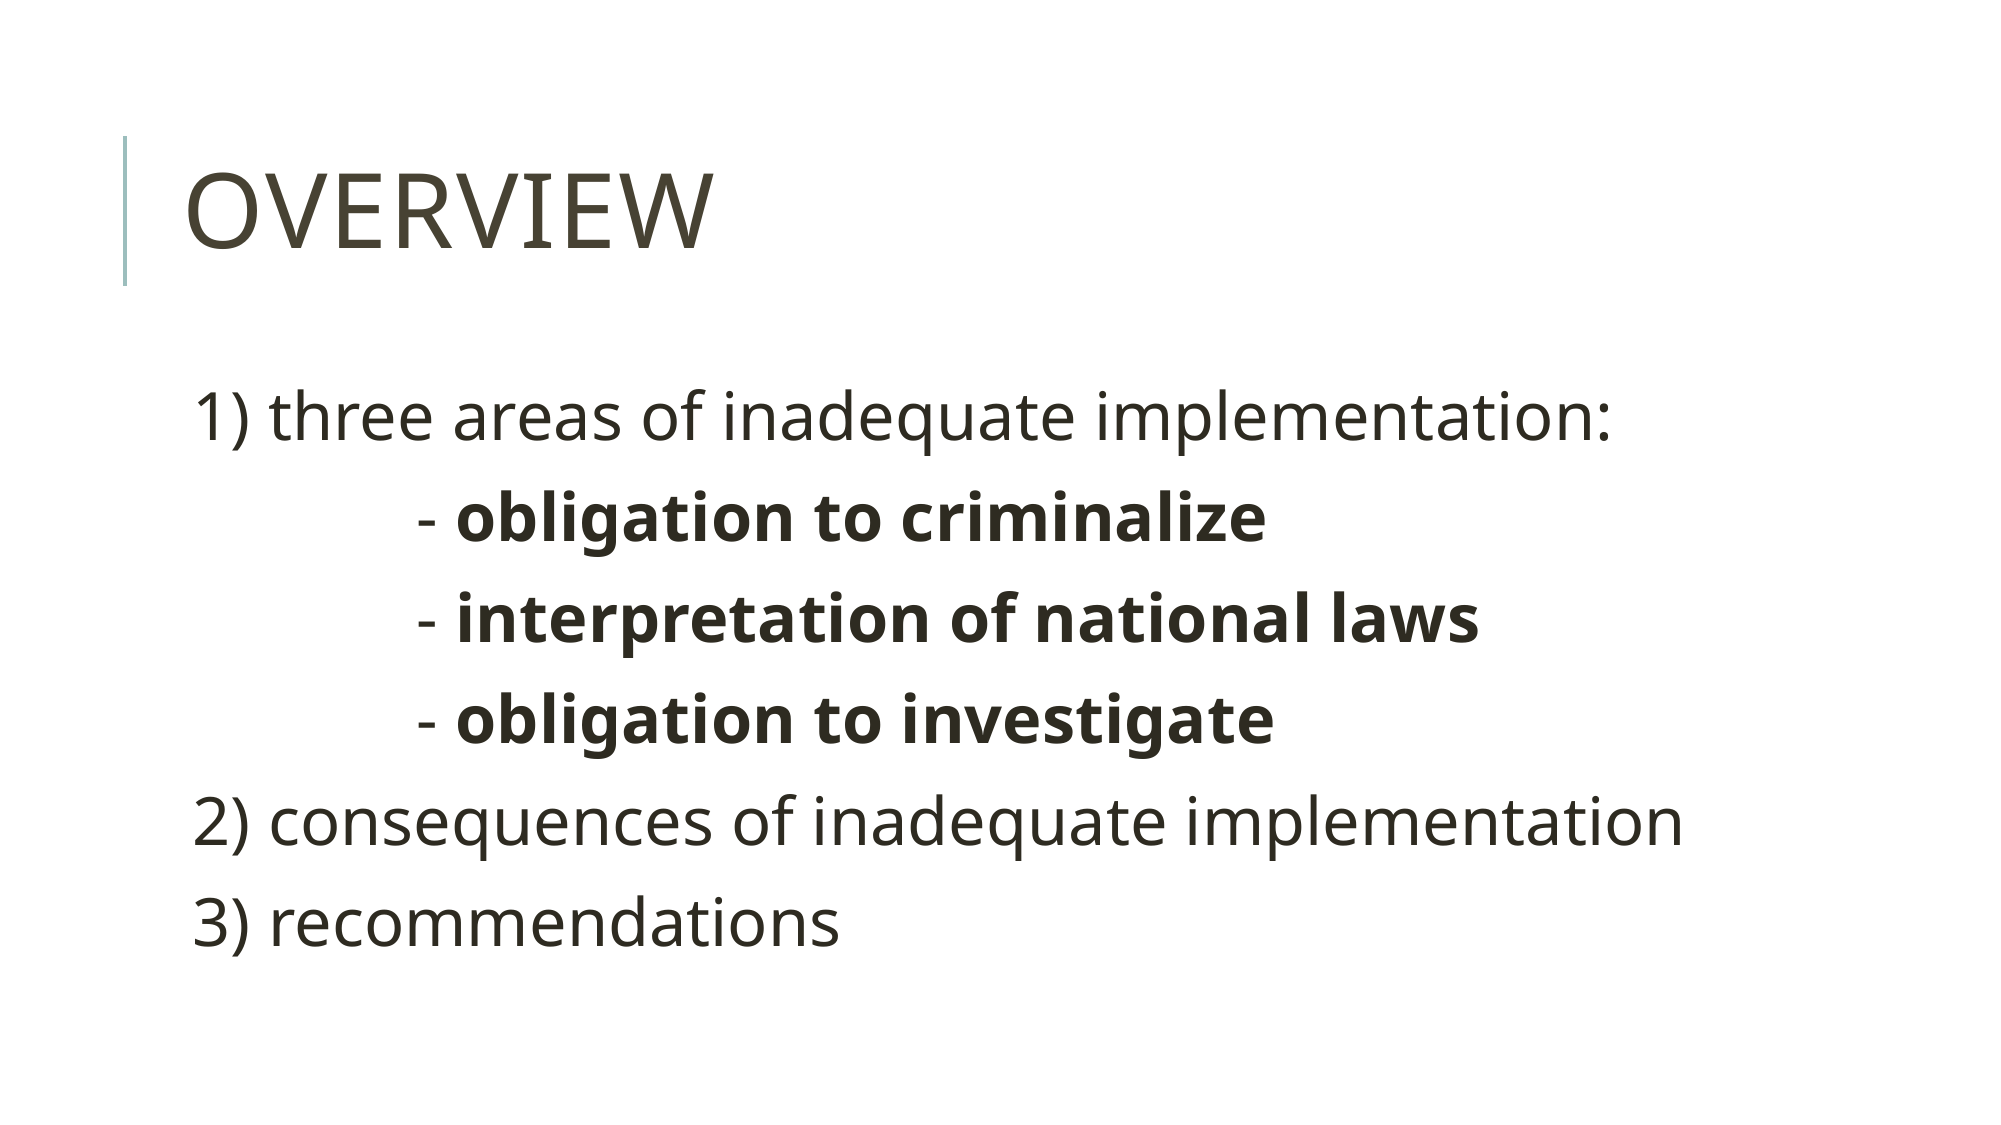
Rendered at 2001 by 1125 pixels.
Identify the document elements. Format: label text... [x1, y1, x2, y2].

list 1) three areas of inadequate implementation: - obligation to criminalize - interpretation of national laws - obligation to investigate 2) consequences of inadequate implementation 3) recommendations [168, 375, 1763, 1035]
title OVERVIEW [168, 96, 1763, 342]
